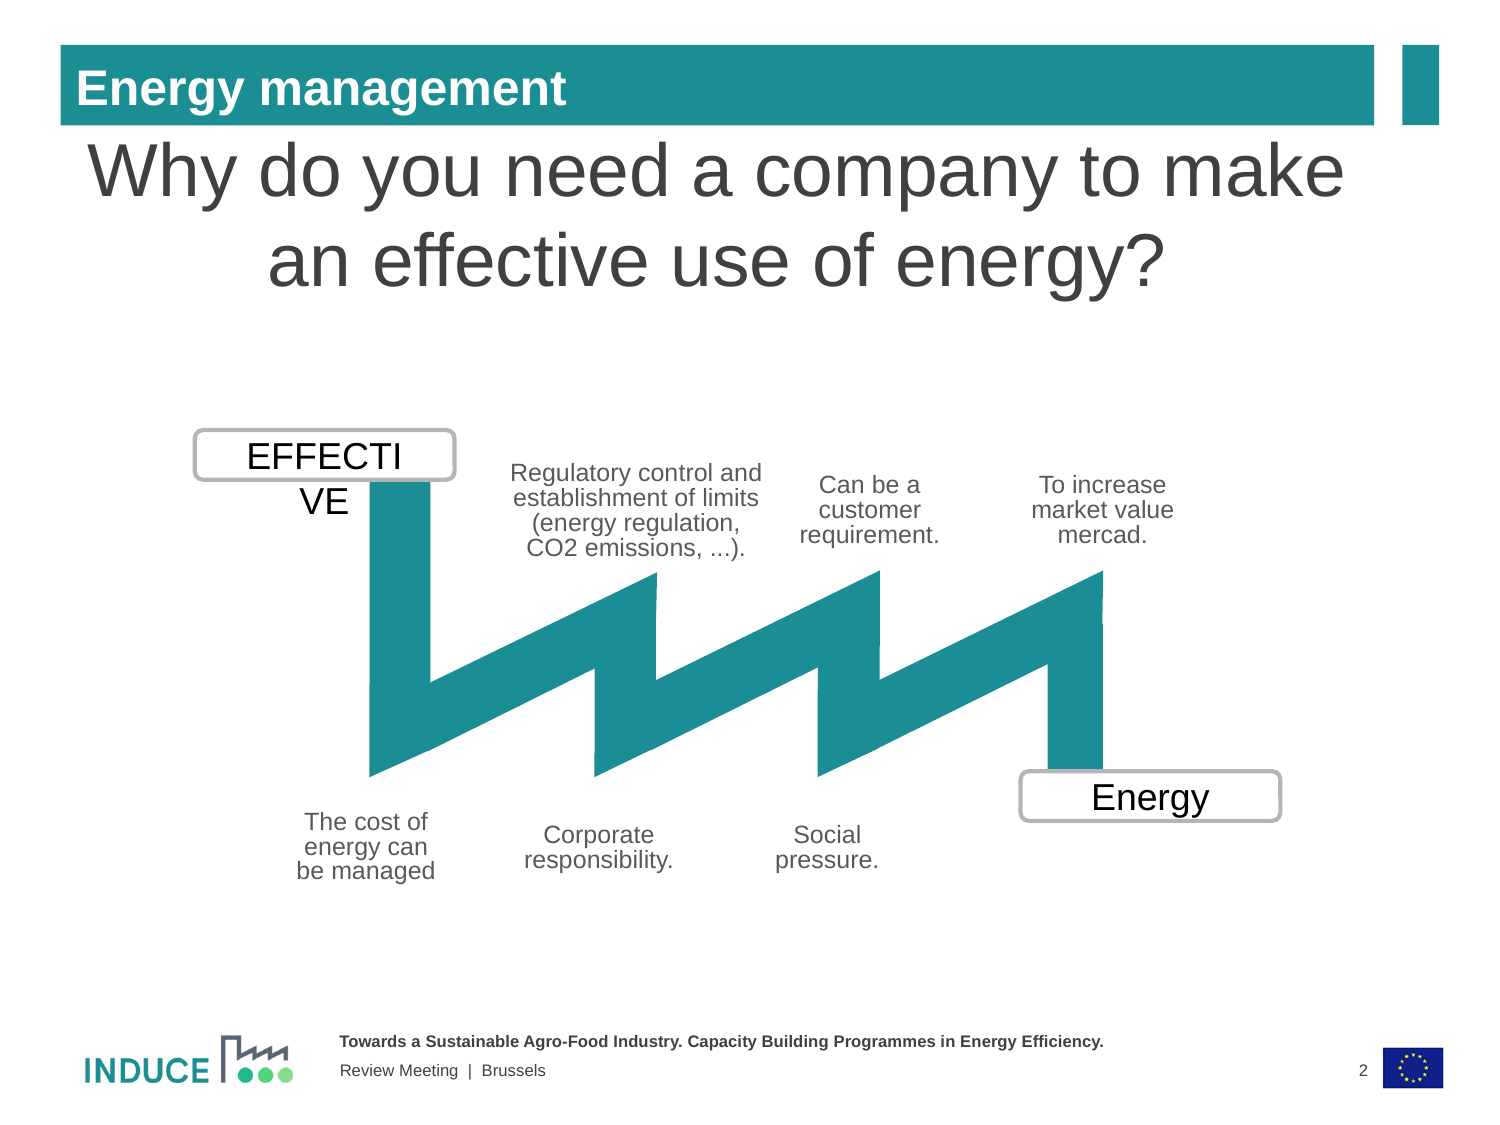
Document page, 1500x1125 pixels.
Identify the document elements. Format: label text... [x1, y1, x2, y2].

text_box [428, 427, 457, 478]
text_box Why do you need a company to make an effective use of energy? [60, 126, 1375, 297]
text_box [1400, 43, 1441, 127]
text_box Energy management [60, 44, 1375, 126]
text_box Corporate responsibility. [509, 816, 690, 881]
text_box Can be a customer requirement. [779, 466, 961, 478]
text_box The cost of energy can be managed [276, 802, 457, 893]
text_box Regulatory control and establishment of limits (energy regulation, CO2 emissions, ...). [492, 454, 780, 478]
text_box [369, 479, 1132, 778]
text_box [192, 427, 221, 482]
text_box [1018, 786, 1047, 824]
slide_number 2 [1289, 1055, 1375, 1085]
picture [83, 1033, 295, 1085]
text_box Energy [1047, 765, 1254, 826]
text_box To increase market value mercad. [1012, 466, 1193, 556]
footer Review Meeting | Brussels [324, 1055, 1151, 1085]
text_box Social pressure. [737, 816, 918, 881]
text_box [1254, 769, 1283, 823]
text_box Effective [221, 424, 428, 529]
picture [1373, 1038, 1450, 1094]
